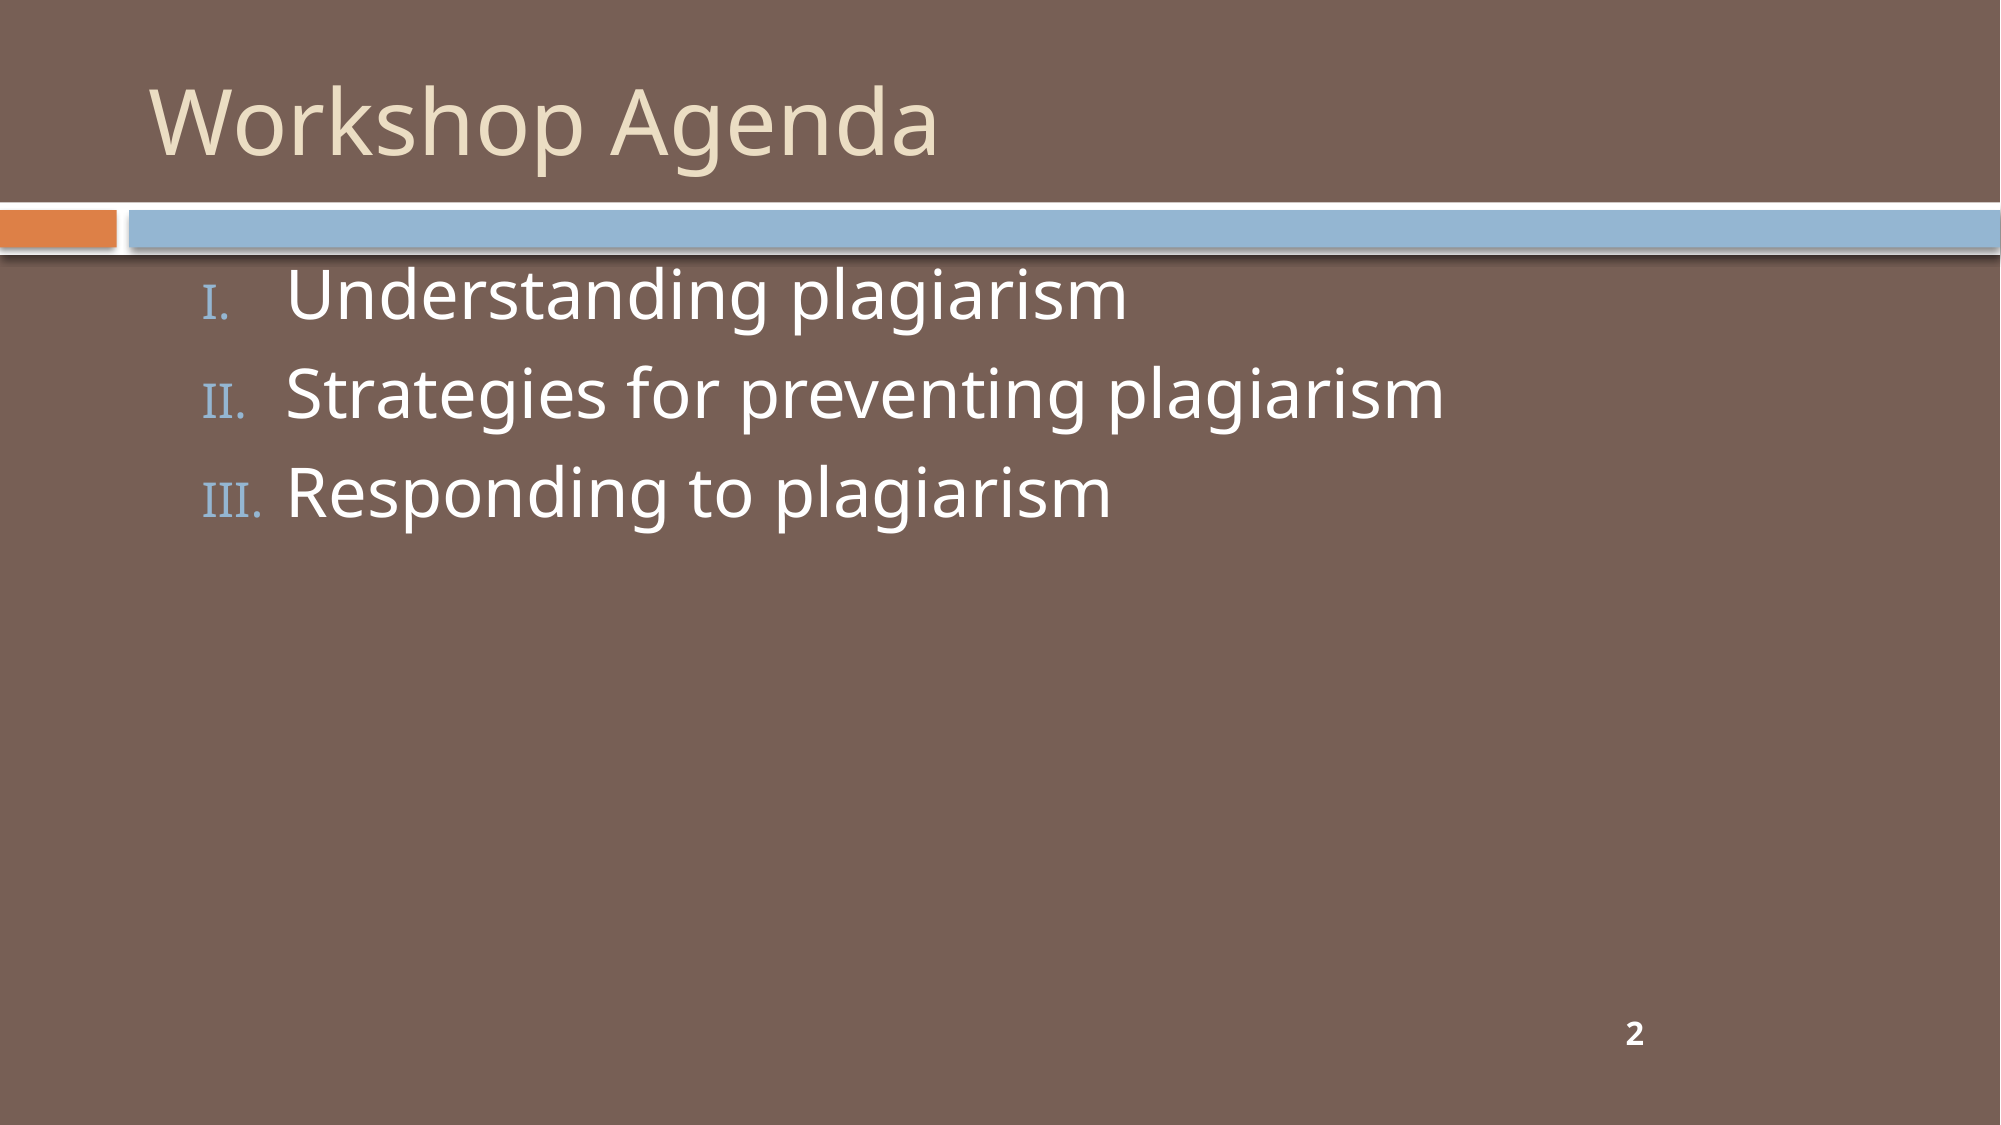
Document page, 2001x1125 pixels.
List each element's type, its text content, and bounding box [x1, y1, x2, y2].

list Understanding plagiarism Strategies for preventing plagiarism Responding to plagiarism [186, 252, 1866, 1017]
slide_number 2 [1410, 1017, 1860, 1066]
title Workshop Agenda [133, 37, 1918, 200]
